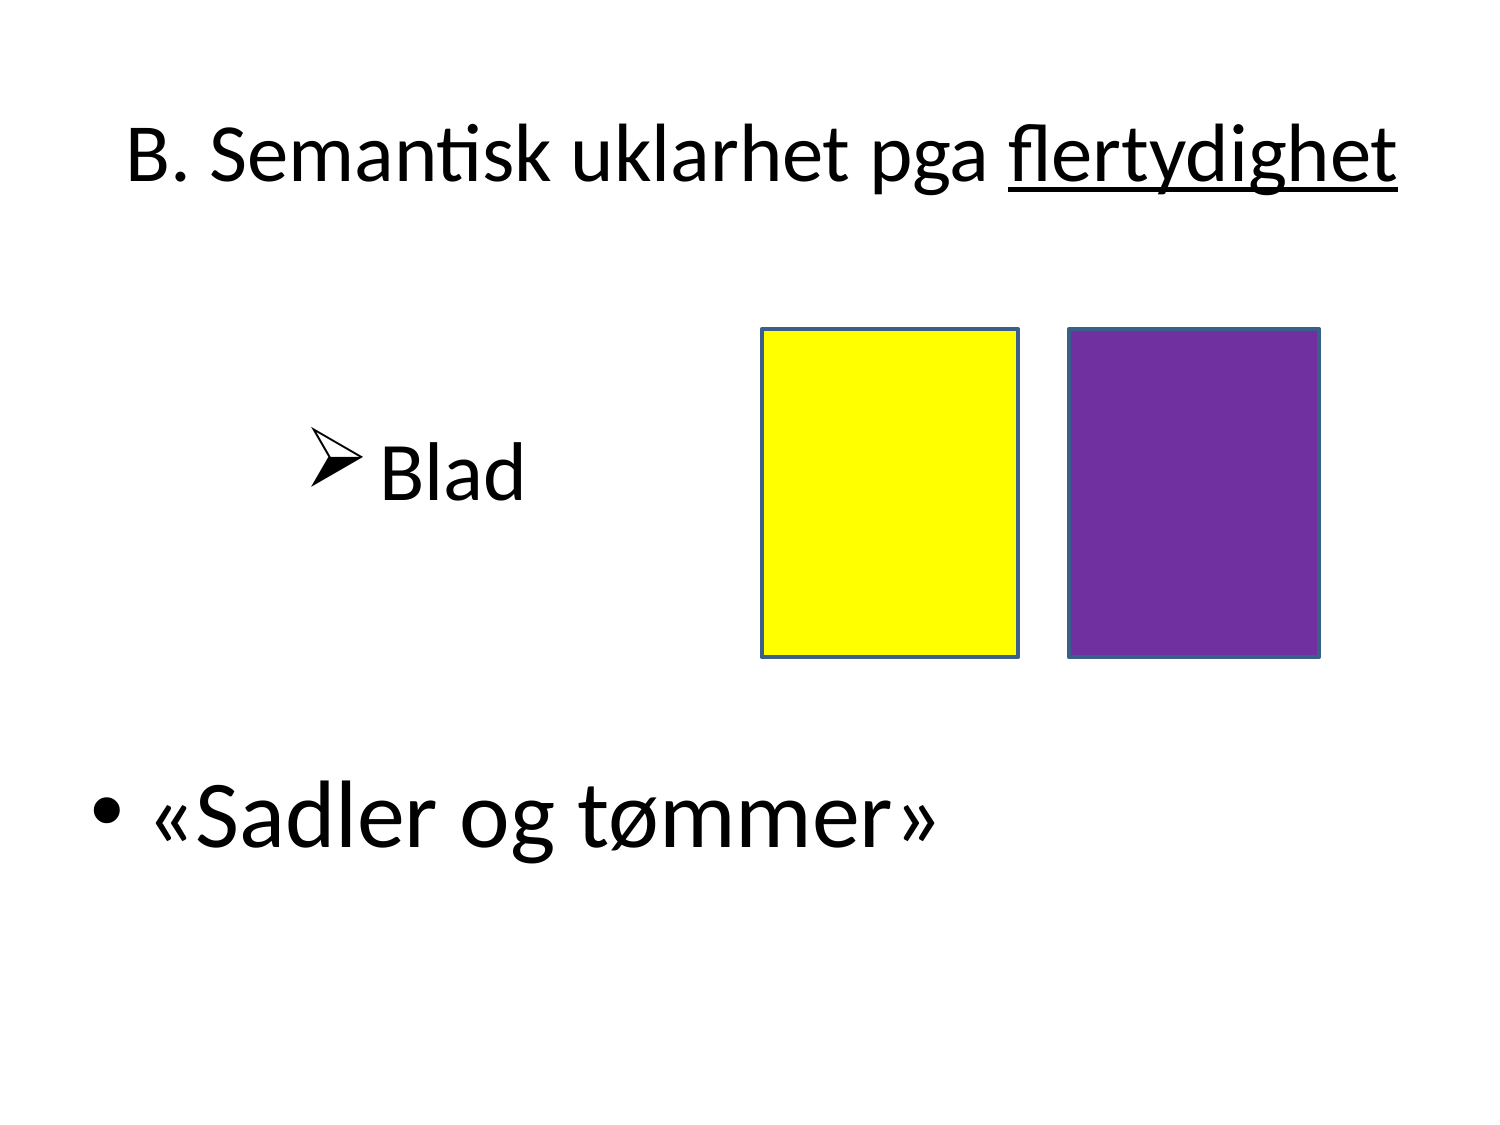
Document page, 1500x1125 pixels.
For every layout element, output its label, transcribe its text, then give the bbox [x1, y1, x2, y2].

text_box [1067, 327, 1321, 659]
list «Sadler og tømmer» [75, 262, 1425, 1005]
text_box [760, 327, 1020, 659]
text_box Blad [64, 409, 644, 525]
title B. Semantisk uklarhet pga flertydighet [86, 78, 1437, 302]
